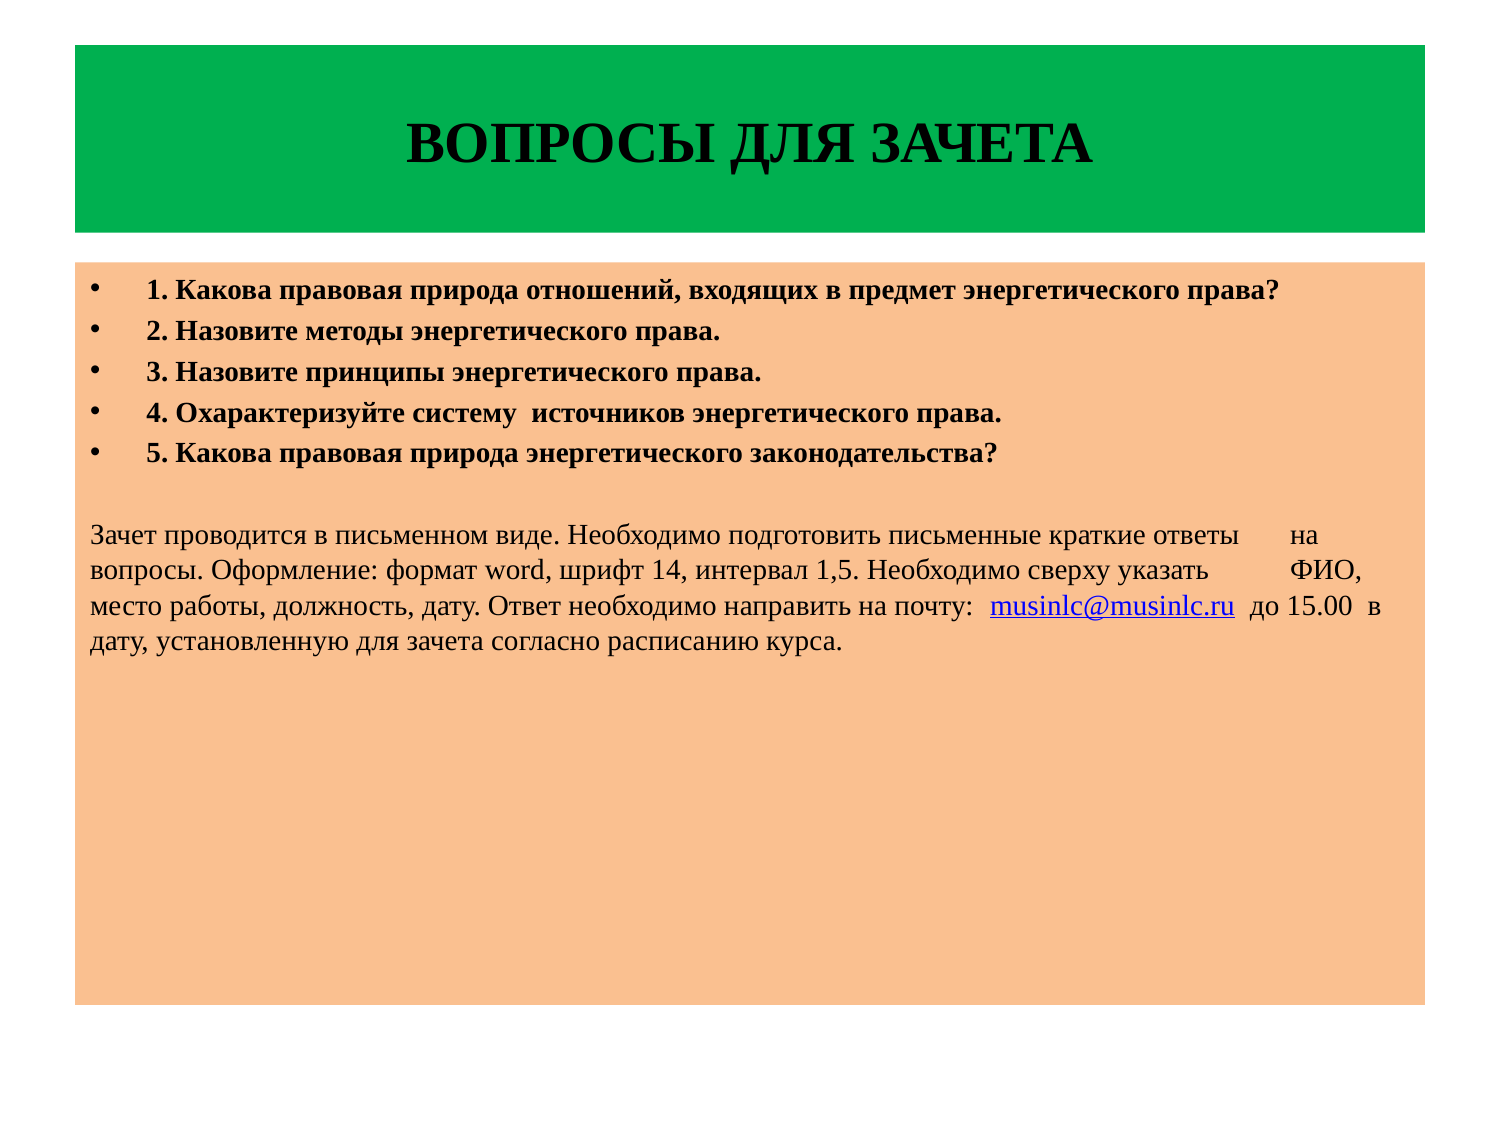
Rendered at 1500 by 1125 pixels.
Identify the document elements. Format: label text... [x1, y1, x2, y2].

list 1. Какова правовая природа отношений, входящих в предмет энергетического права? 2. Назовите методы энергетического права. 3. Назовите принципы энергетического права. 4. Охарактеризуйте систему источников энергетического права. 5. Какова правовая природа энергетического законодательства? Зачет проводится в письменном виде. Необходимо подготовить письменные краткие ответы на вопросы. Оформление: формат word, шрифт 14, интервал 1,5. Необходимо сверху указать ФИО, место работы, должность, дату. Ответ необходимо направить на почту: musinlc@musinlc.ru до 15.00 в дату, установленную для зачета согласно расписанию курса. [75, 262, 1425, 1005]
title ВОПРОСЫ ДЛЯ ЗАЧЕТА [75, 45, 1425, 233]
